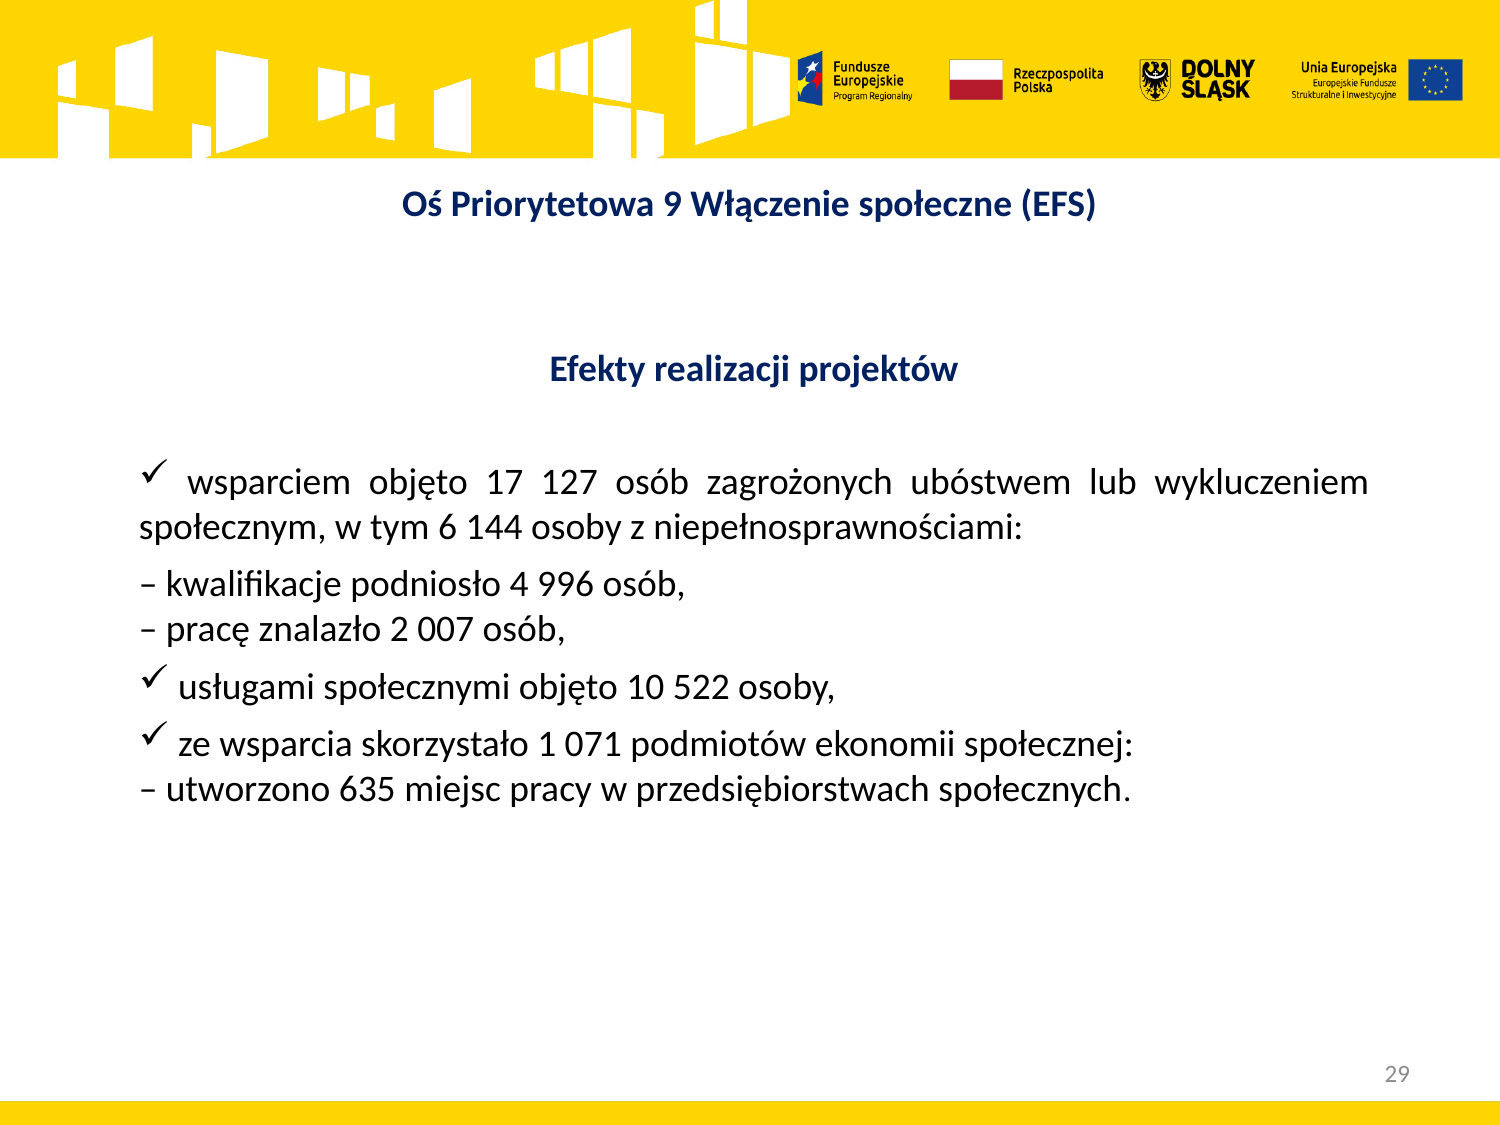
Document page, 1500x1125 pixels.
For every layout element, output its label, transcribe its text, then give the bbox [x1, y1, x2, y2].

picture [0, 246, 1500, 1125]
text_box Efekty realizacji projektów wsparciem objęto 17 127 osób zagrożonych ubóstwem lub wykluczeniem społecznym, w tym 6 144 osoby z niepełnosprawnościami: – kwalifikacje podniosło 4 996 osób, – pracę znalazło 2 007 osób, usługami społecznymi objęto 10 522 osoby, ze wsparcia skorzystało 1 071 podmiotów ekonomii społecznej: – utworzono 635 miejsc pracy w przedsiębiorstwach społecznych. [123, 314, 1385, 817]
list Oś Priorytetowa 9 Włączenie społeczne (EFS) [0, 171, 1500, 246]
picture [0, 0, 1500, 171]
slide_number 29 [1074, 1042, 1425, 1103]
